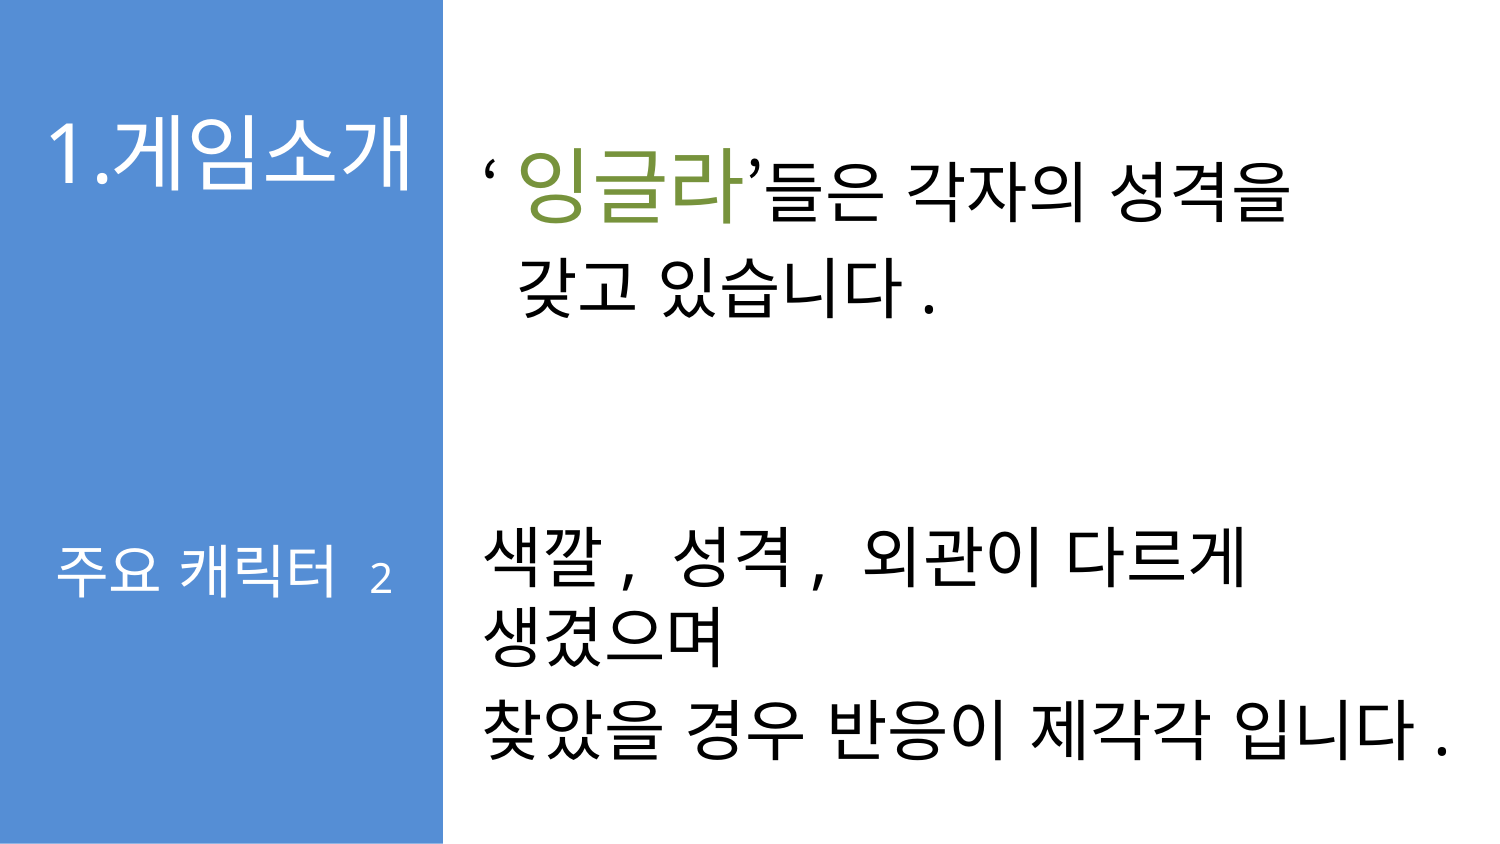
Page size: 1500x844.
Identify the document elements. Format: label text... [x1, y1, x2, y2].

text_box 1. [29, 93, 129, 208]
list ‘잉글라’들은 각자의 성격을 갖고 있습니다. 색깔, 성격, 외관이 다르게 생겼으며 찾았을 경우 반응이 제각각 입니다. [466, 126, 1459, 812]
text_box 주요 캐릭터 2 [40, 528, 409, 613]
text_box 게임소개 [17, 81, 432, 221]
